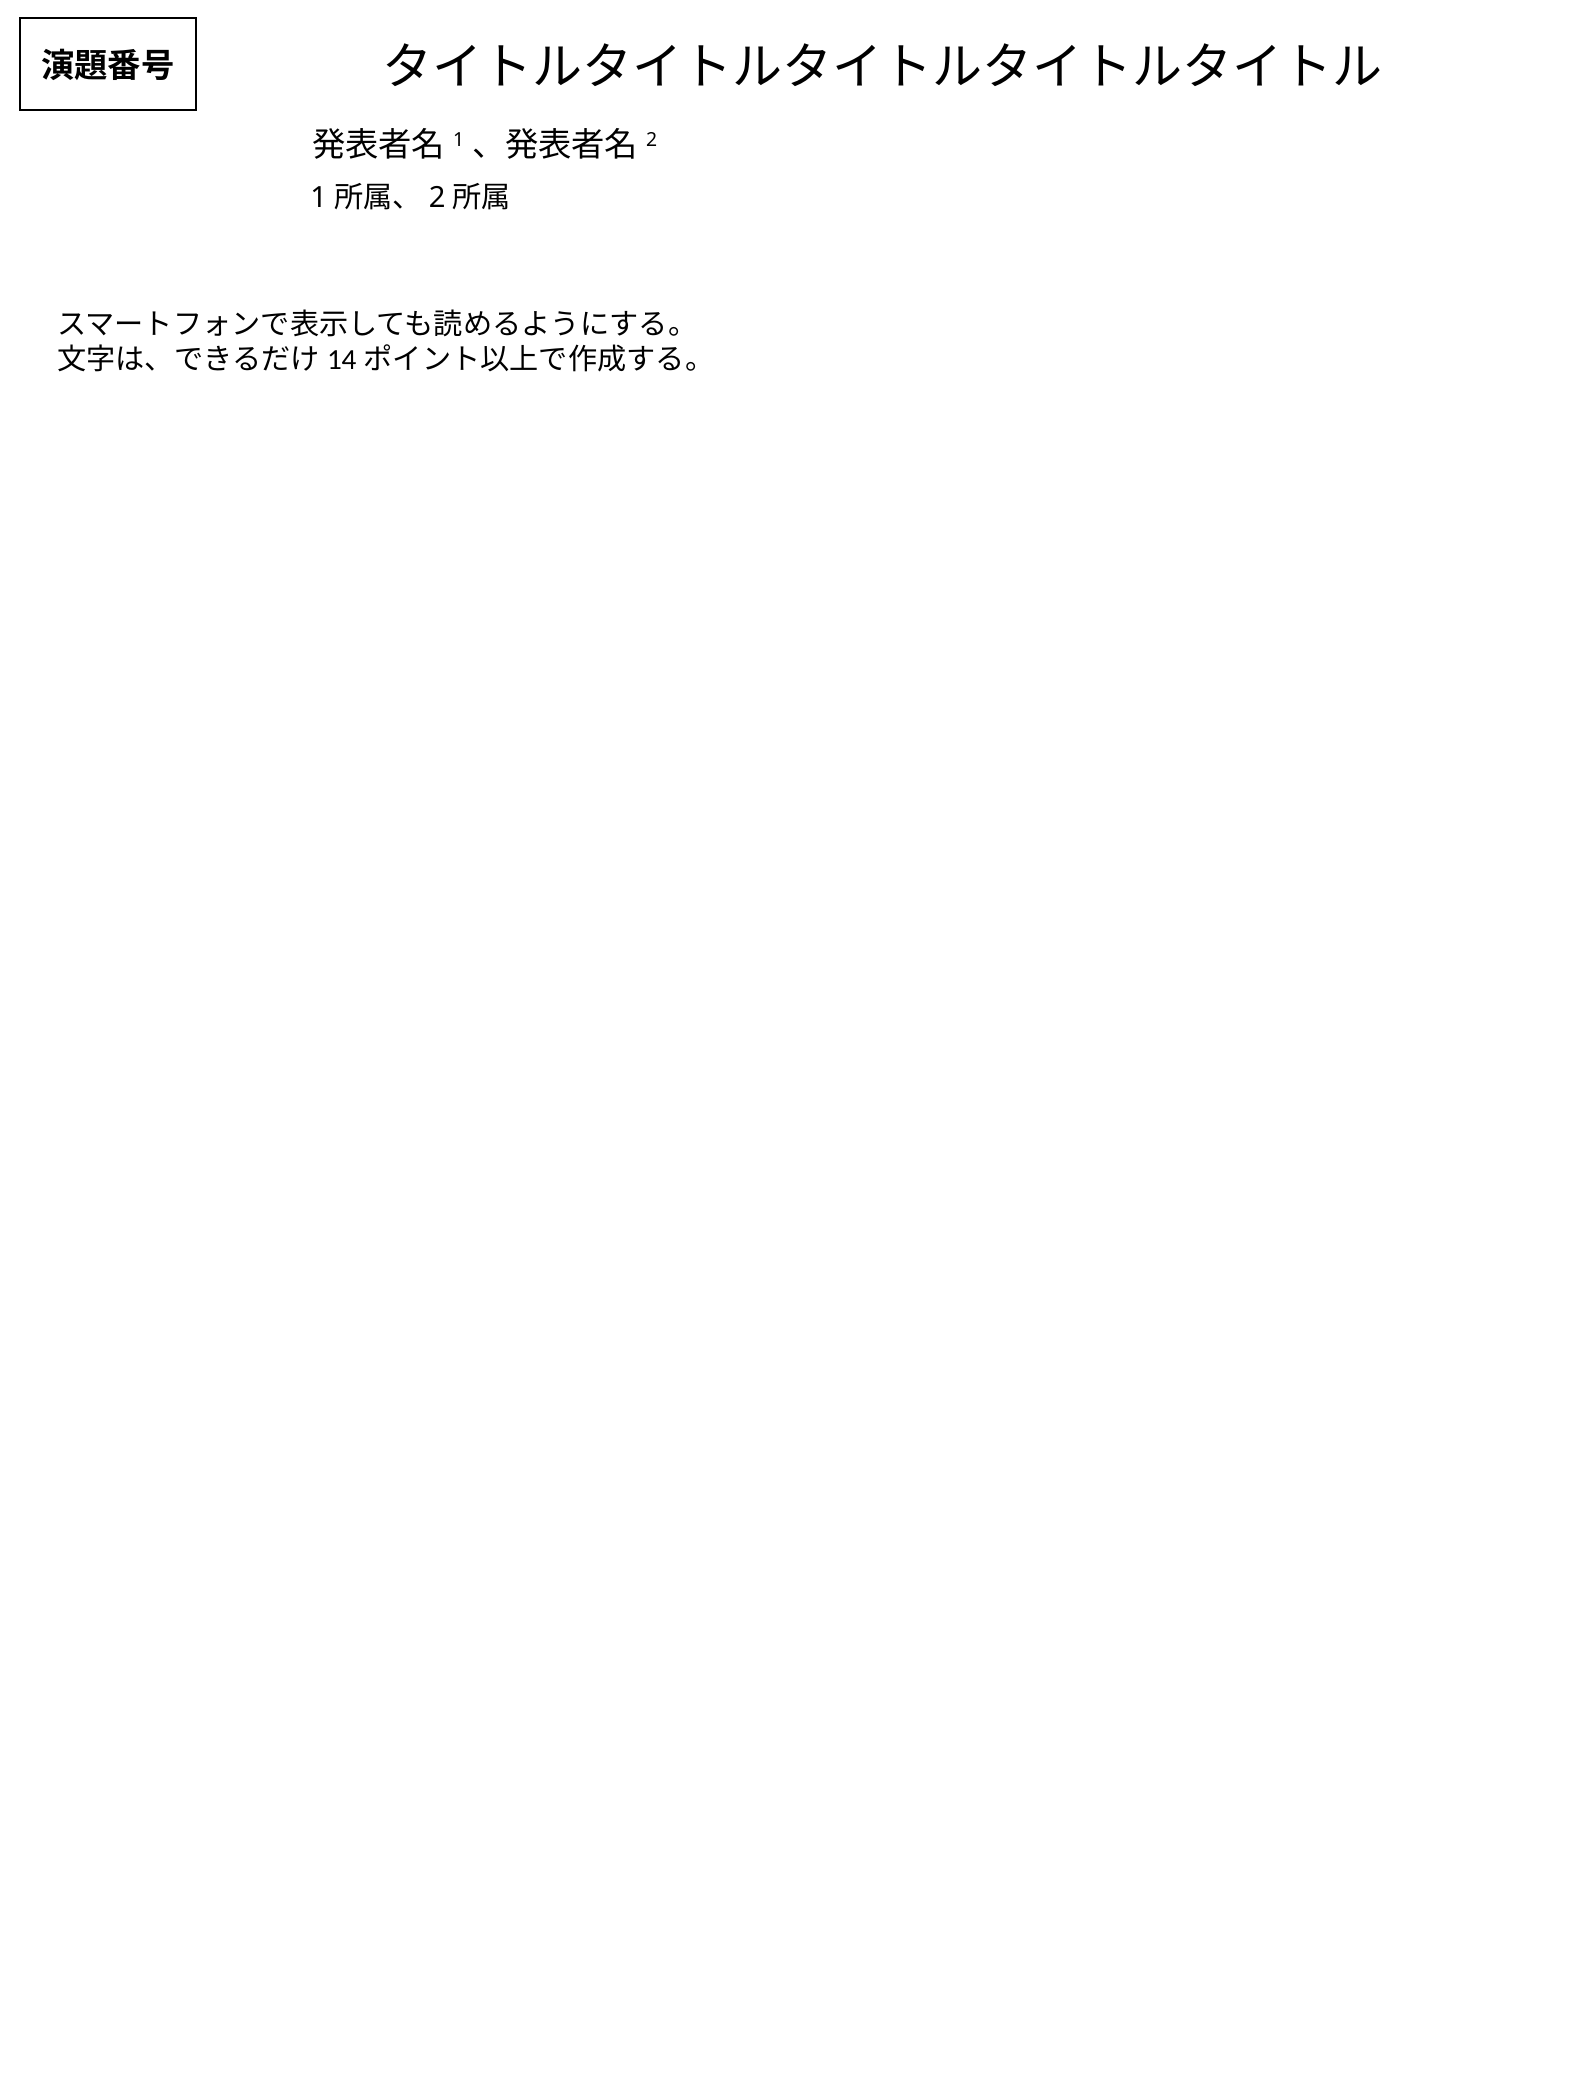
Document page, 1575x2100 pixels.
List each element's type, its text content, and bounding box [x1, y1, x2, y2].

text_box スマートフォンで表示しても読めるようにする。 文字は、できるだけ14ポイント以上で作成する。 [42, 297, 730, 383]
text_box 1所属、2所属 [295, 171, 526, 221]
text_box 演題番号 [19, 17, 197, 111]
text_box 発表者名1、発表者名2 [297, 115, 672, 171]
text_box タイトルタイトルタイトルタイトルタイトル [223, 26, 1541, 102]
